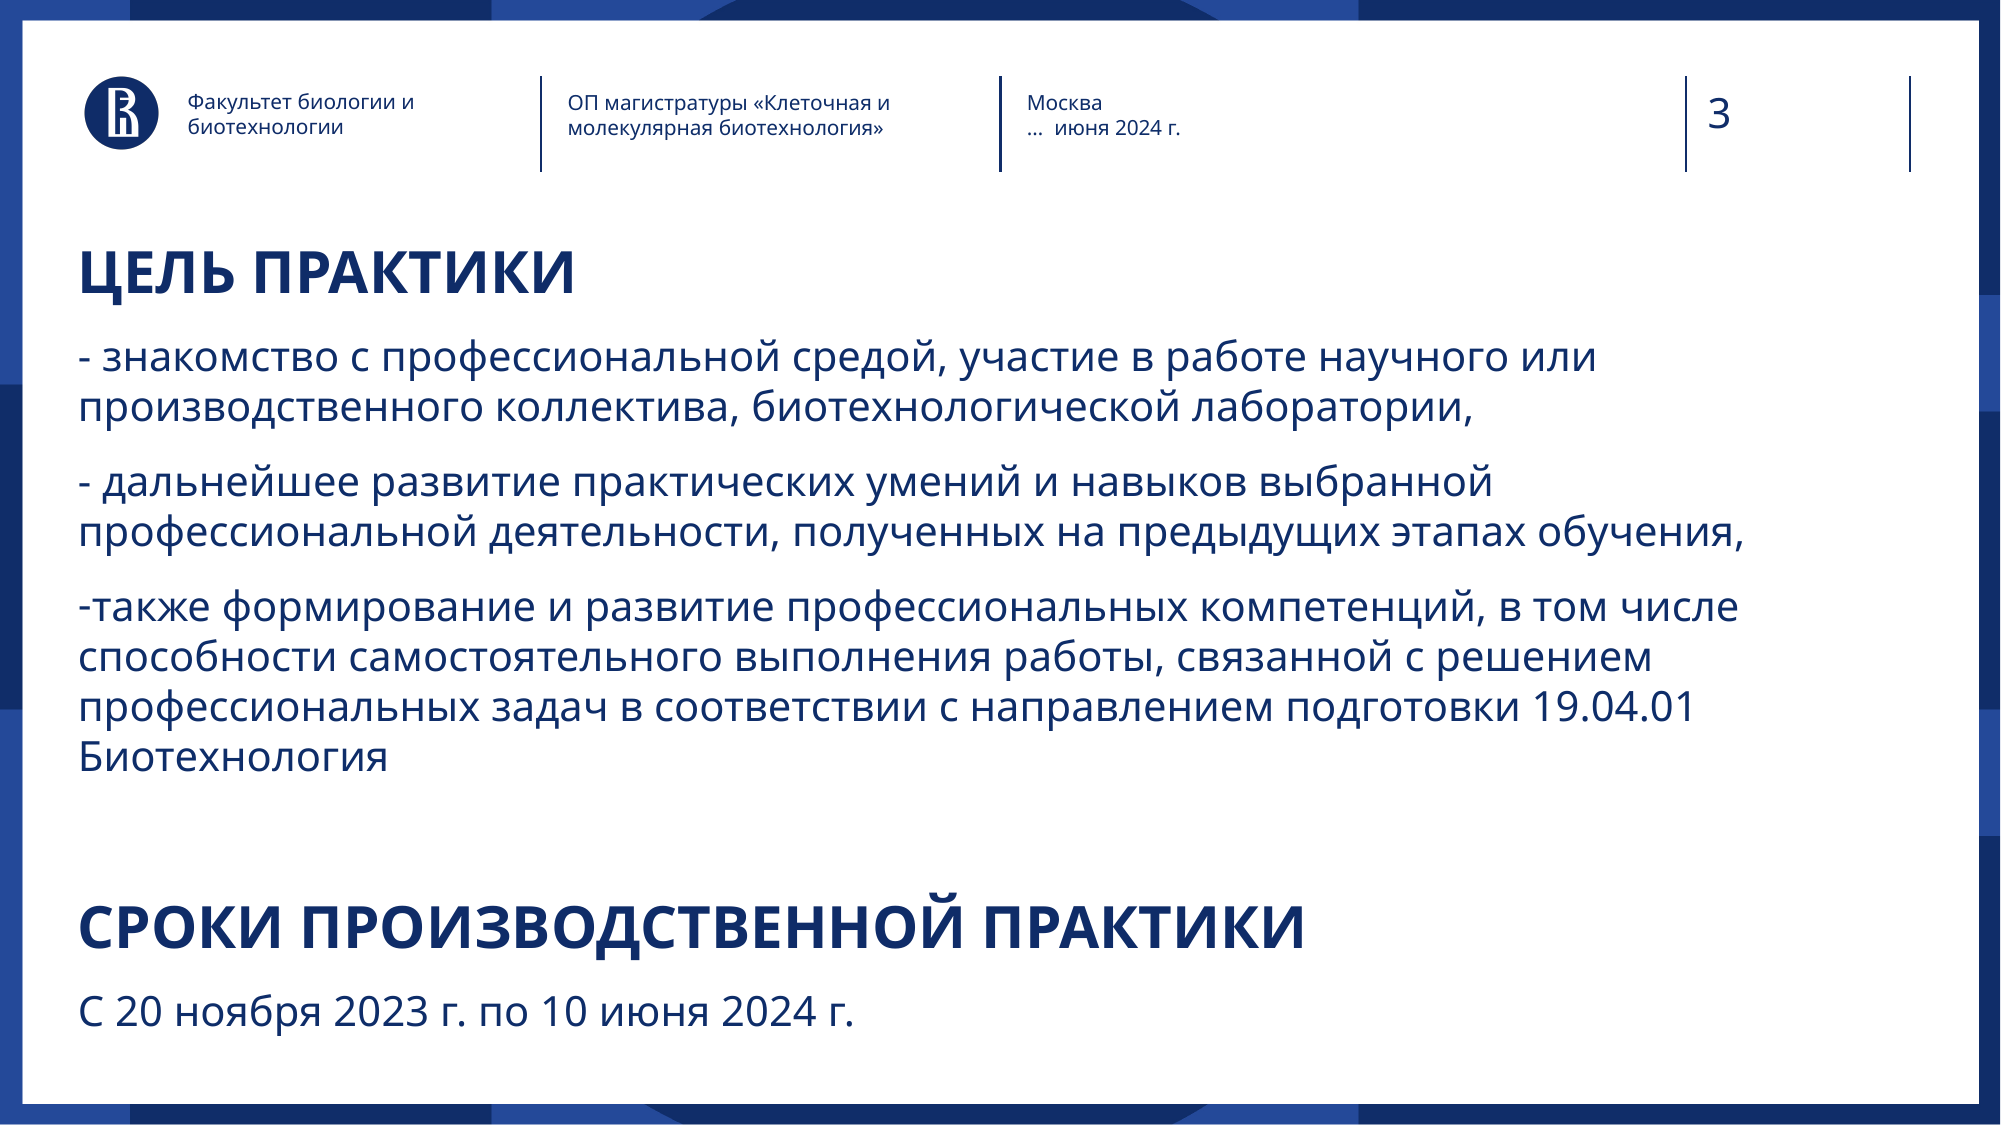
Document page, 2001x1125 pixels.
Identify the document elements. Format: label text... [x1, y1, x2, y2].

list ЦЕЛЬ ПРАКТИКИ - знакомство с профессиональной средой, участие в работе научного или производственного коллектива, биотехнологической лаборатории, - дальнейшее развитие практических умений и навыков выбранной профессиональной деятельности, полученных на предыдущих этапах обучения, также формирование и развитие профессиональных компетенций, в том числе способности самостоятельного выполнения работы, связанной с решением профессиональных задач в соответствии с направлением подготовки 19.04.01 Биотехнология СРОКИ ПРОИЗВОДСТВЕННОЙ ПРАКТИКИ С 20 ноября 2023 г. по 10 июня 2024 г. [78, 235, 1892, 1005]
list Москва … июня 2024 г. [1026, 90, 1367, 157]
list Факультет биологии и биотехнологии [187, 88, 500, 157]
list ОП магистратуры «Клеточная и молекулярная биотехнология» [567, 90, 907, 157]
picture [0, 0, 2001, 1125]
